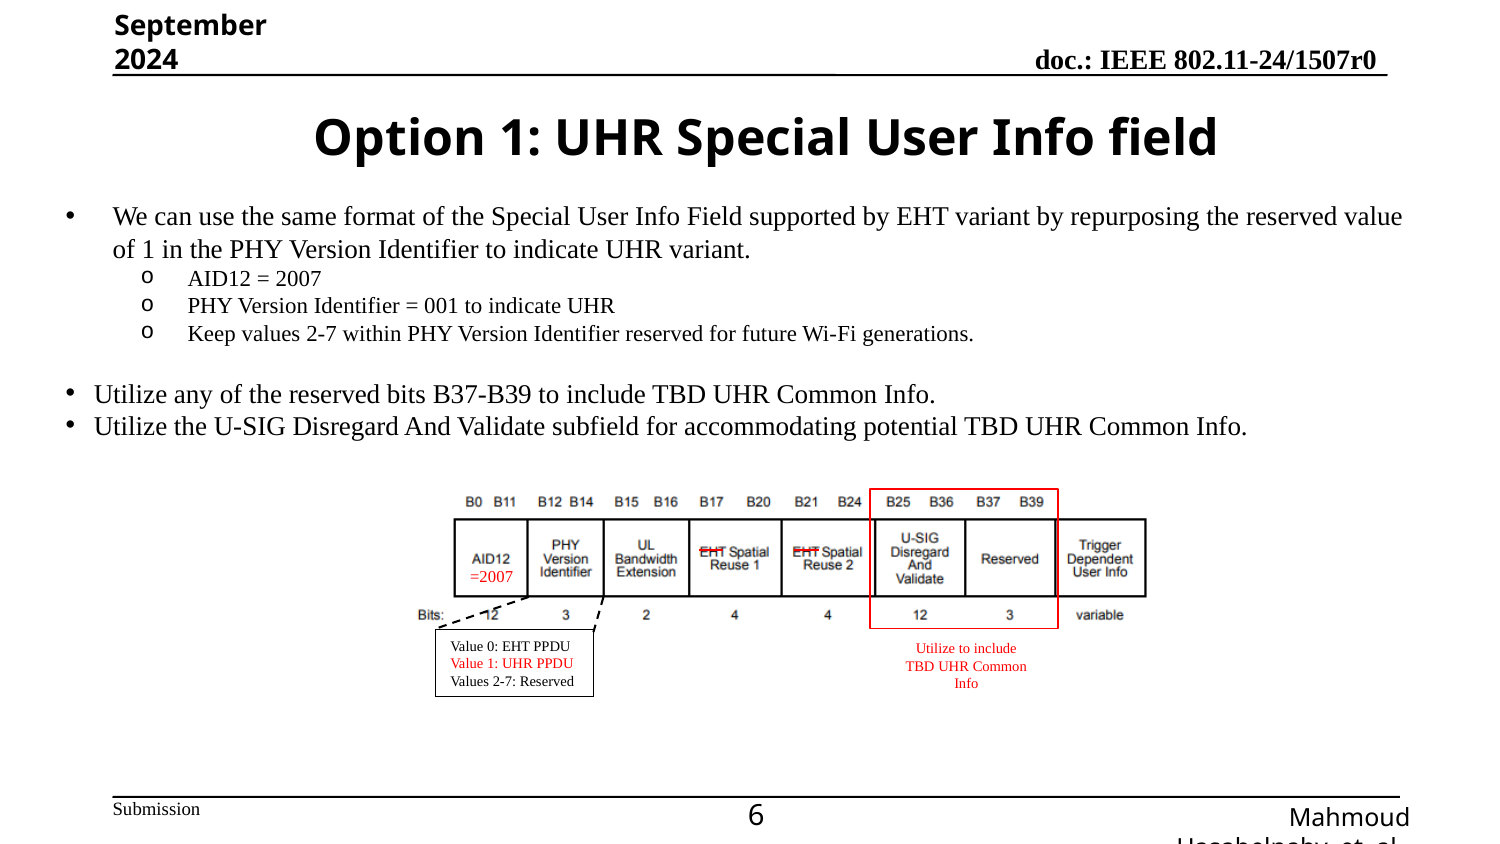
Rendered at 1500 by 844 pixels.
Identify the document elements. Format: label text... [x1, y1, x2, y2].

title Option 1: UHR Special User Info field [135, 85, 1411, 186]
footer Mahmoud Hasabelnaby, et. al., Huawei [1146, 801, 1412, 833]
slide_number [114, 40, 274, 76]
text_box We can use the same format of the Special User Info Field supported by EHT variant by repurposing the reserved value of 1 in the PHY Version Identifier to indicate UHR variant. AID12 = 2007 PHY Version Identifier = 001 to indicate UHR Keep values 2-7 within PHY Version Identifier reserved for future Wi-Fi generations. Utilize any of the reserved bits B37-B39 to include TBD UHR Common Info. Utilize the U-SIG Disregard And Validate subfield for accommodating potential TBD UHR Common Info. [50, 191, 1425, 728]
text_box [435, 596, 529, 629]
picture [403, 488, 1164, 636]
slide_number 6 [737, 796, 775, 833]
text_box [593, 596, 604, 633]
